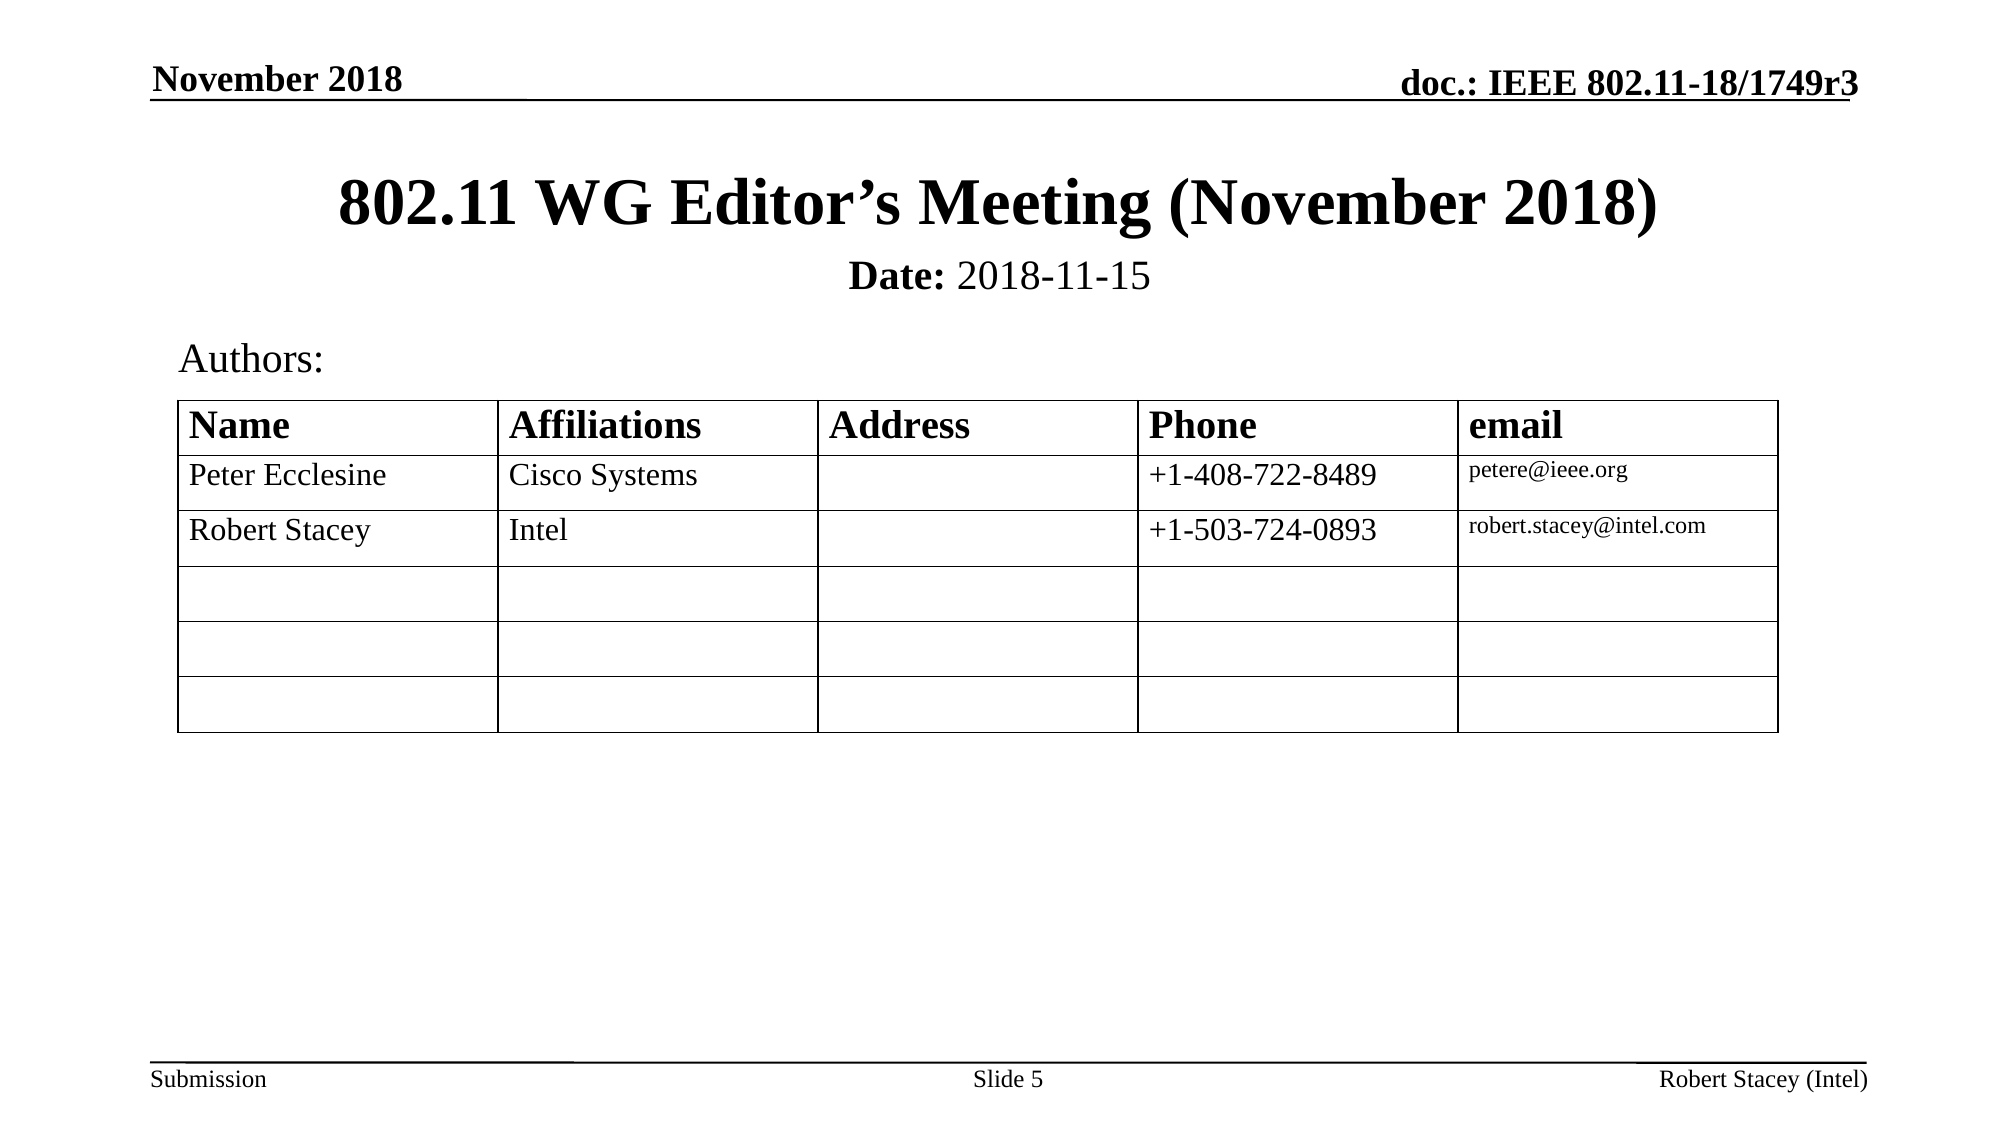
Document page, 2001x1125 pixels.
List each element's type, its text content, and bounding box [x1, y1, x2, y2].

slide_number Slide 5 [950, 1061, 1067, 1123]
title 802.11 WG Editor’s Meeting (November 2018) [149, 76, 1851, 319]
subtitle Date: 2018-11-15 [299, 239, 1701, 319]
footer Robert Stacey (Intel) [1171, 1061, 1869, 1093]
text_box Authors: [162, 323, 401, 387]
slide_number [152, 54, 563, 100]
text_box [162, 399, 1824, 804]
